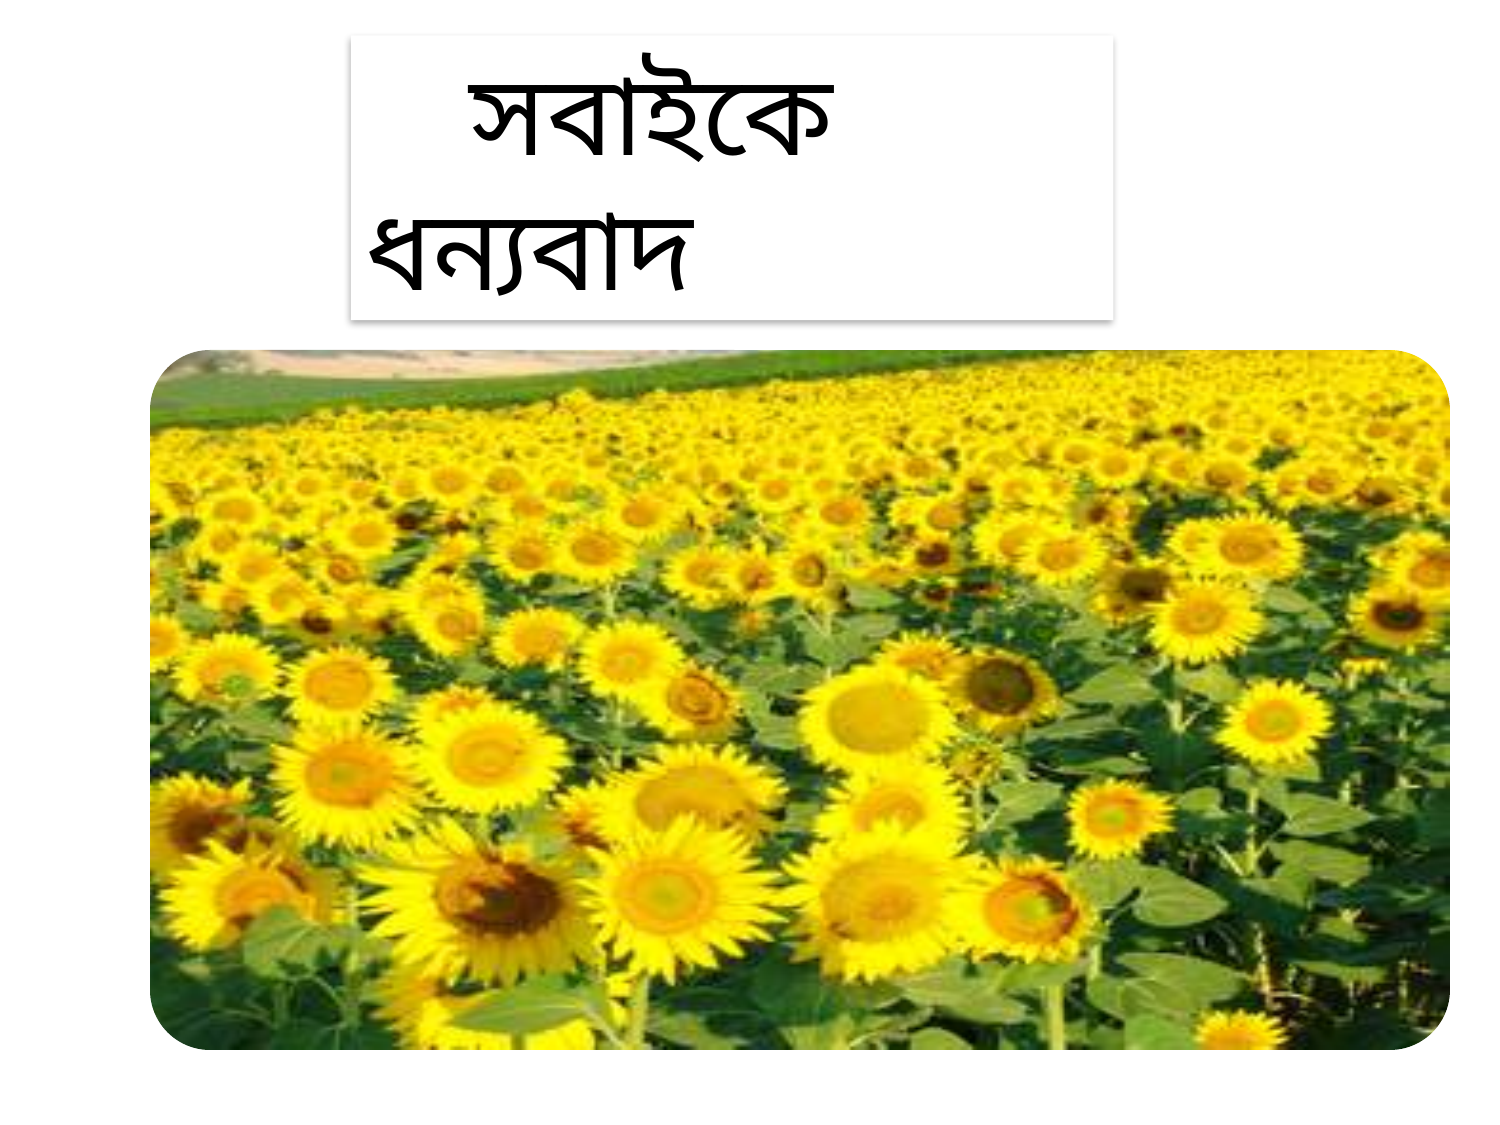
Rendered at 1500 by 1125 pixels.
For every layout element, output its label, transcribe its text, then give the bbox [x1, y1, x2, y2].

picture [149, 349, 1451, 1051]
text_box সবাইকে ধন্যবাদ [350, 35, 1114, 321]
